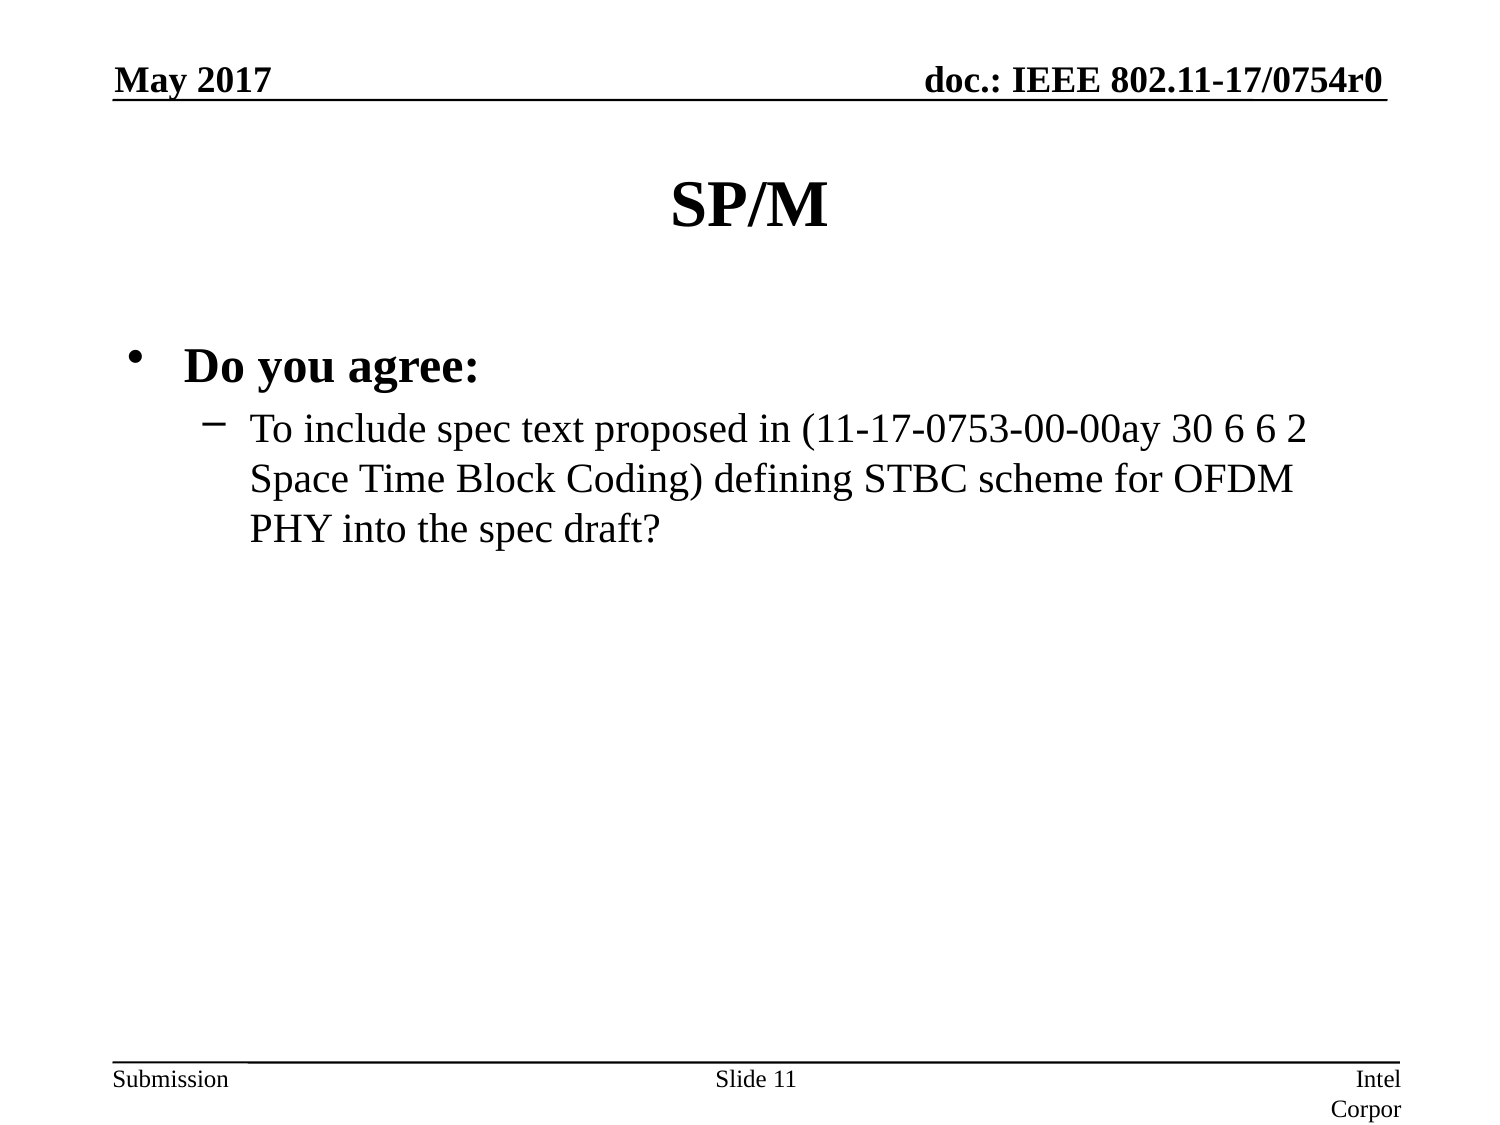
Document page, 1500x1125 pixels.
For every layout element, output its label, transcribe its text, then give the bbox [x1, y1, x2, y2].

list Do you agree: To include spec text proposed in (11-17-0753-00-00ay 30 6 6 2 Space Time Block Coding) defining STBC scheme for OFDM PHY into the spec draft? [112, 324, 1388, 1000]
title SP/M [112, 112, 1388, 288]
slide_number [114, 54, 316, 100]
footer Intel Corporation [1325, 1062, 1402, 1093]
slide_number Slide 11 [712, 1062, 800, 1093]
